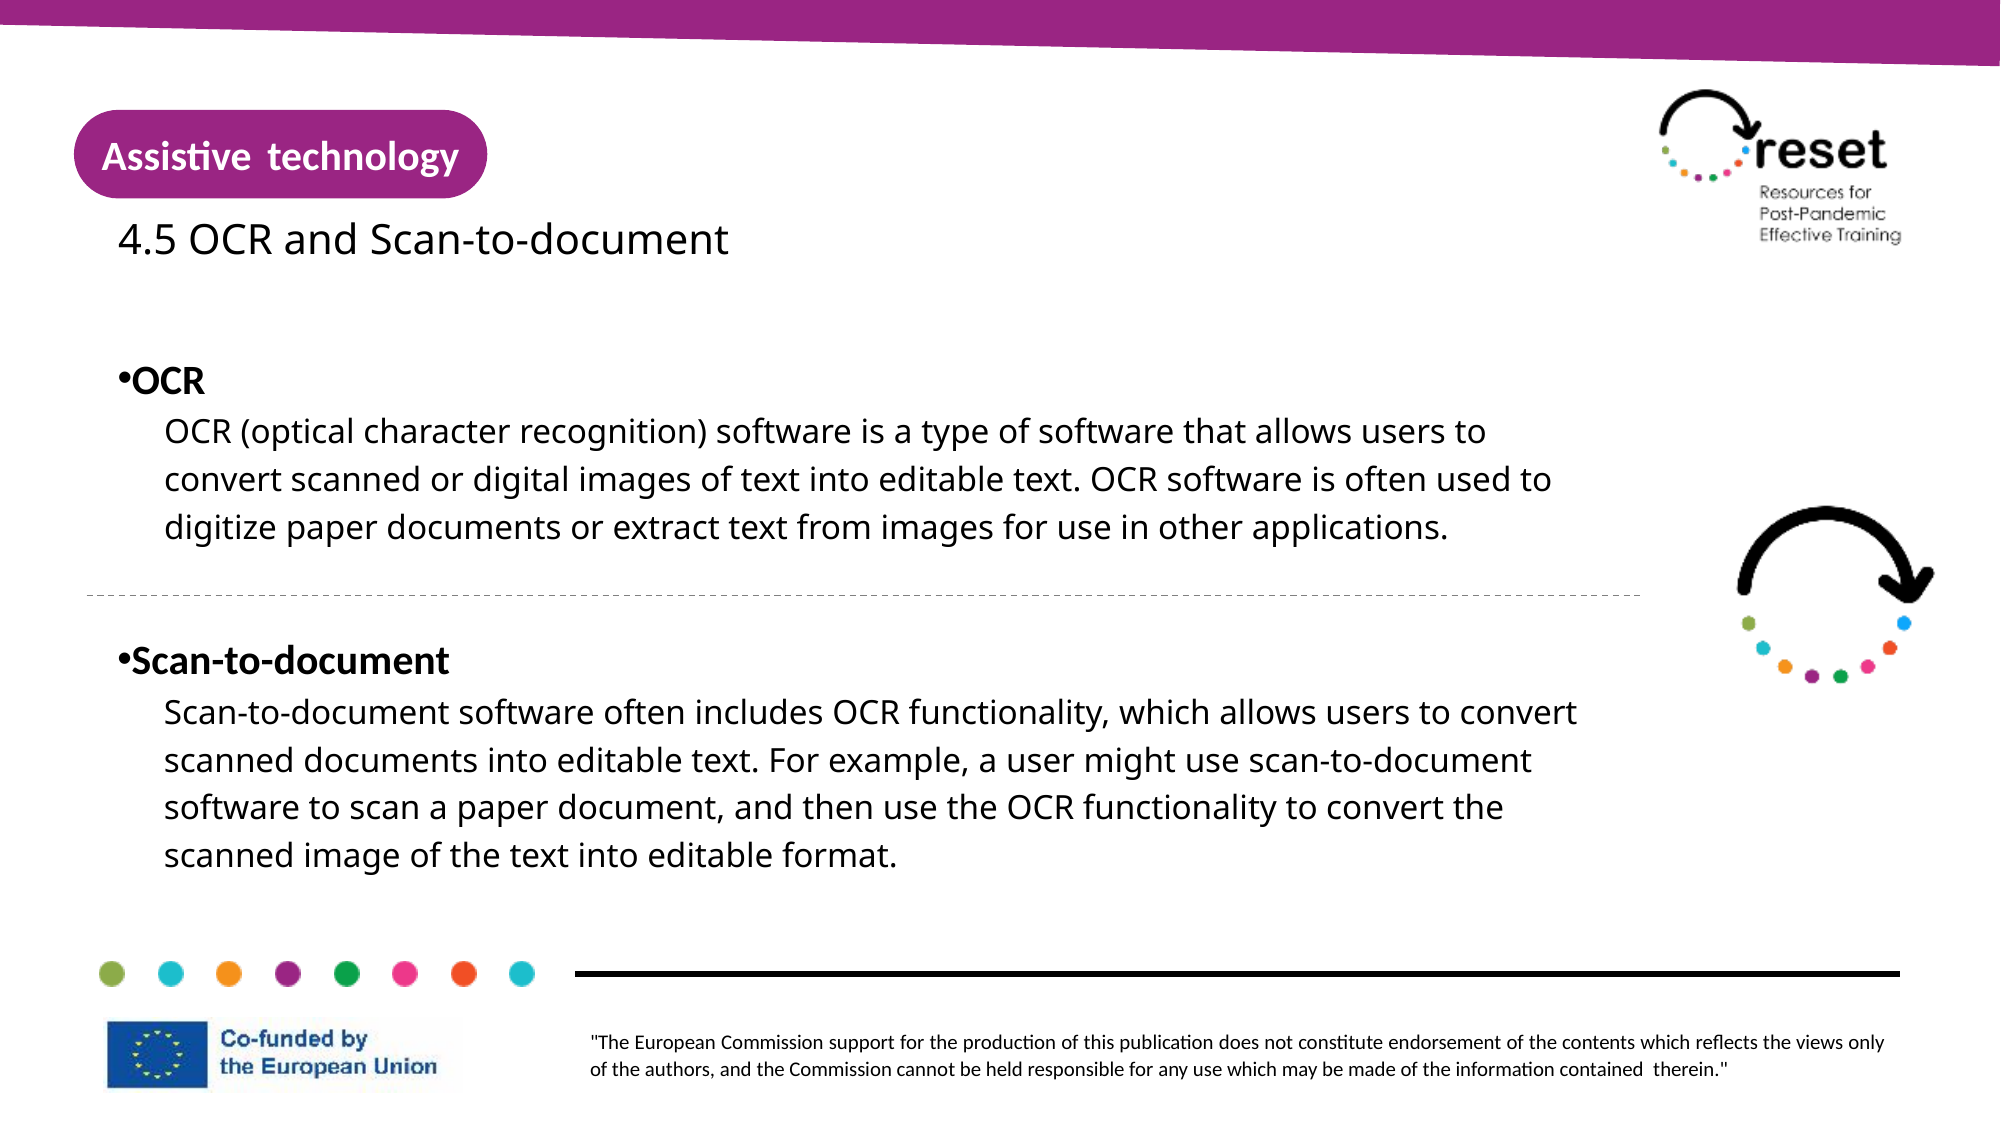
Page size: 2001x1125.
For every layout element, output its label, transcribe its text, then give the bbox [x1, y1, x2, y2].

picture [275, 961, 301, 987]
picture [1724, 492, 1946, 699]
picture [451, 961, 477, 987]
text_box Scan-to-document Scan-to-document software often includes OCR functionality, which allows users to convert scanned documents into editable text. For example, a user might use scan-to-document software to scan a paper document, and then use the OCR functionality to convert the scanned image of the text into editable format. [102, 625, 1605, 884]
text_box 4.5 OCR and Scan-to-document [85, 205, 1445, 270]
picture [158, 961, 184, 987]
picture [334, 961, 360, 987]
picture [103, 1017, 463, 1093]
picture [1650, 77, 1917, 255]
picture [99, 961, 125, 987]
picture [392, 961, 418, 987]
picture [216, 961, 242, 987]
text_box Assistive technology [72, 108, 489, 200]
text_box OCR OCR (optical character recognition) software is a type of software that allows users to convert scanned or digital images of text into editable text. OCR software is often used to digitize paper documents or extract text from images for use in other applications. [102, 345, 1605, 578]
picture [509, 961, 535, 987]
